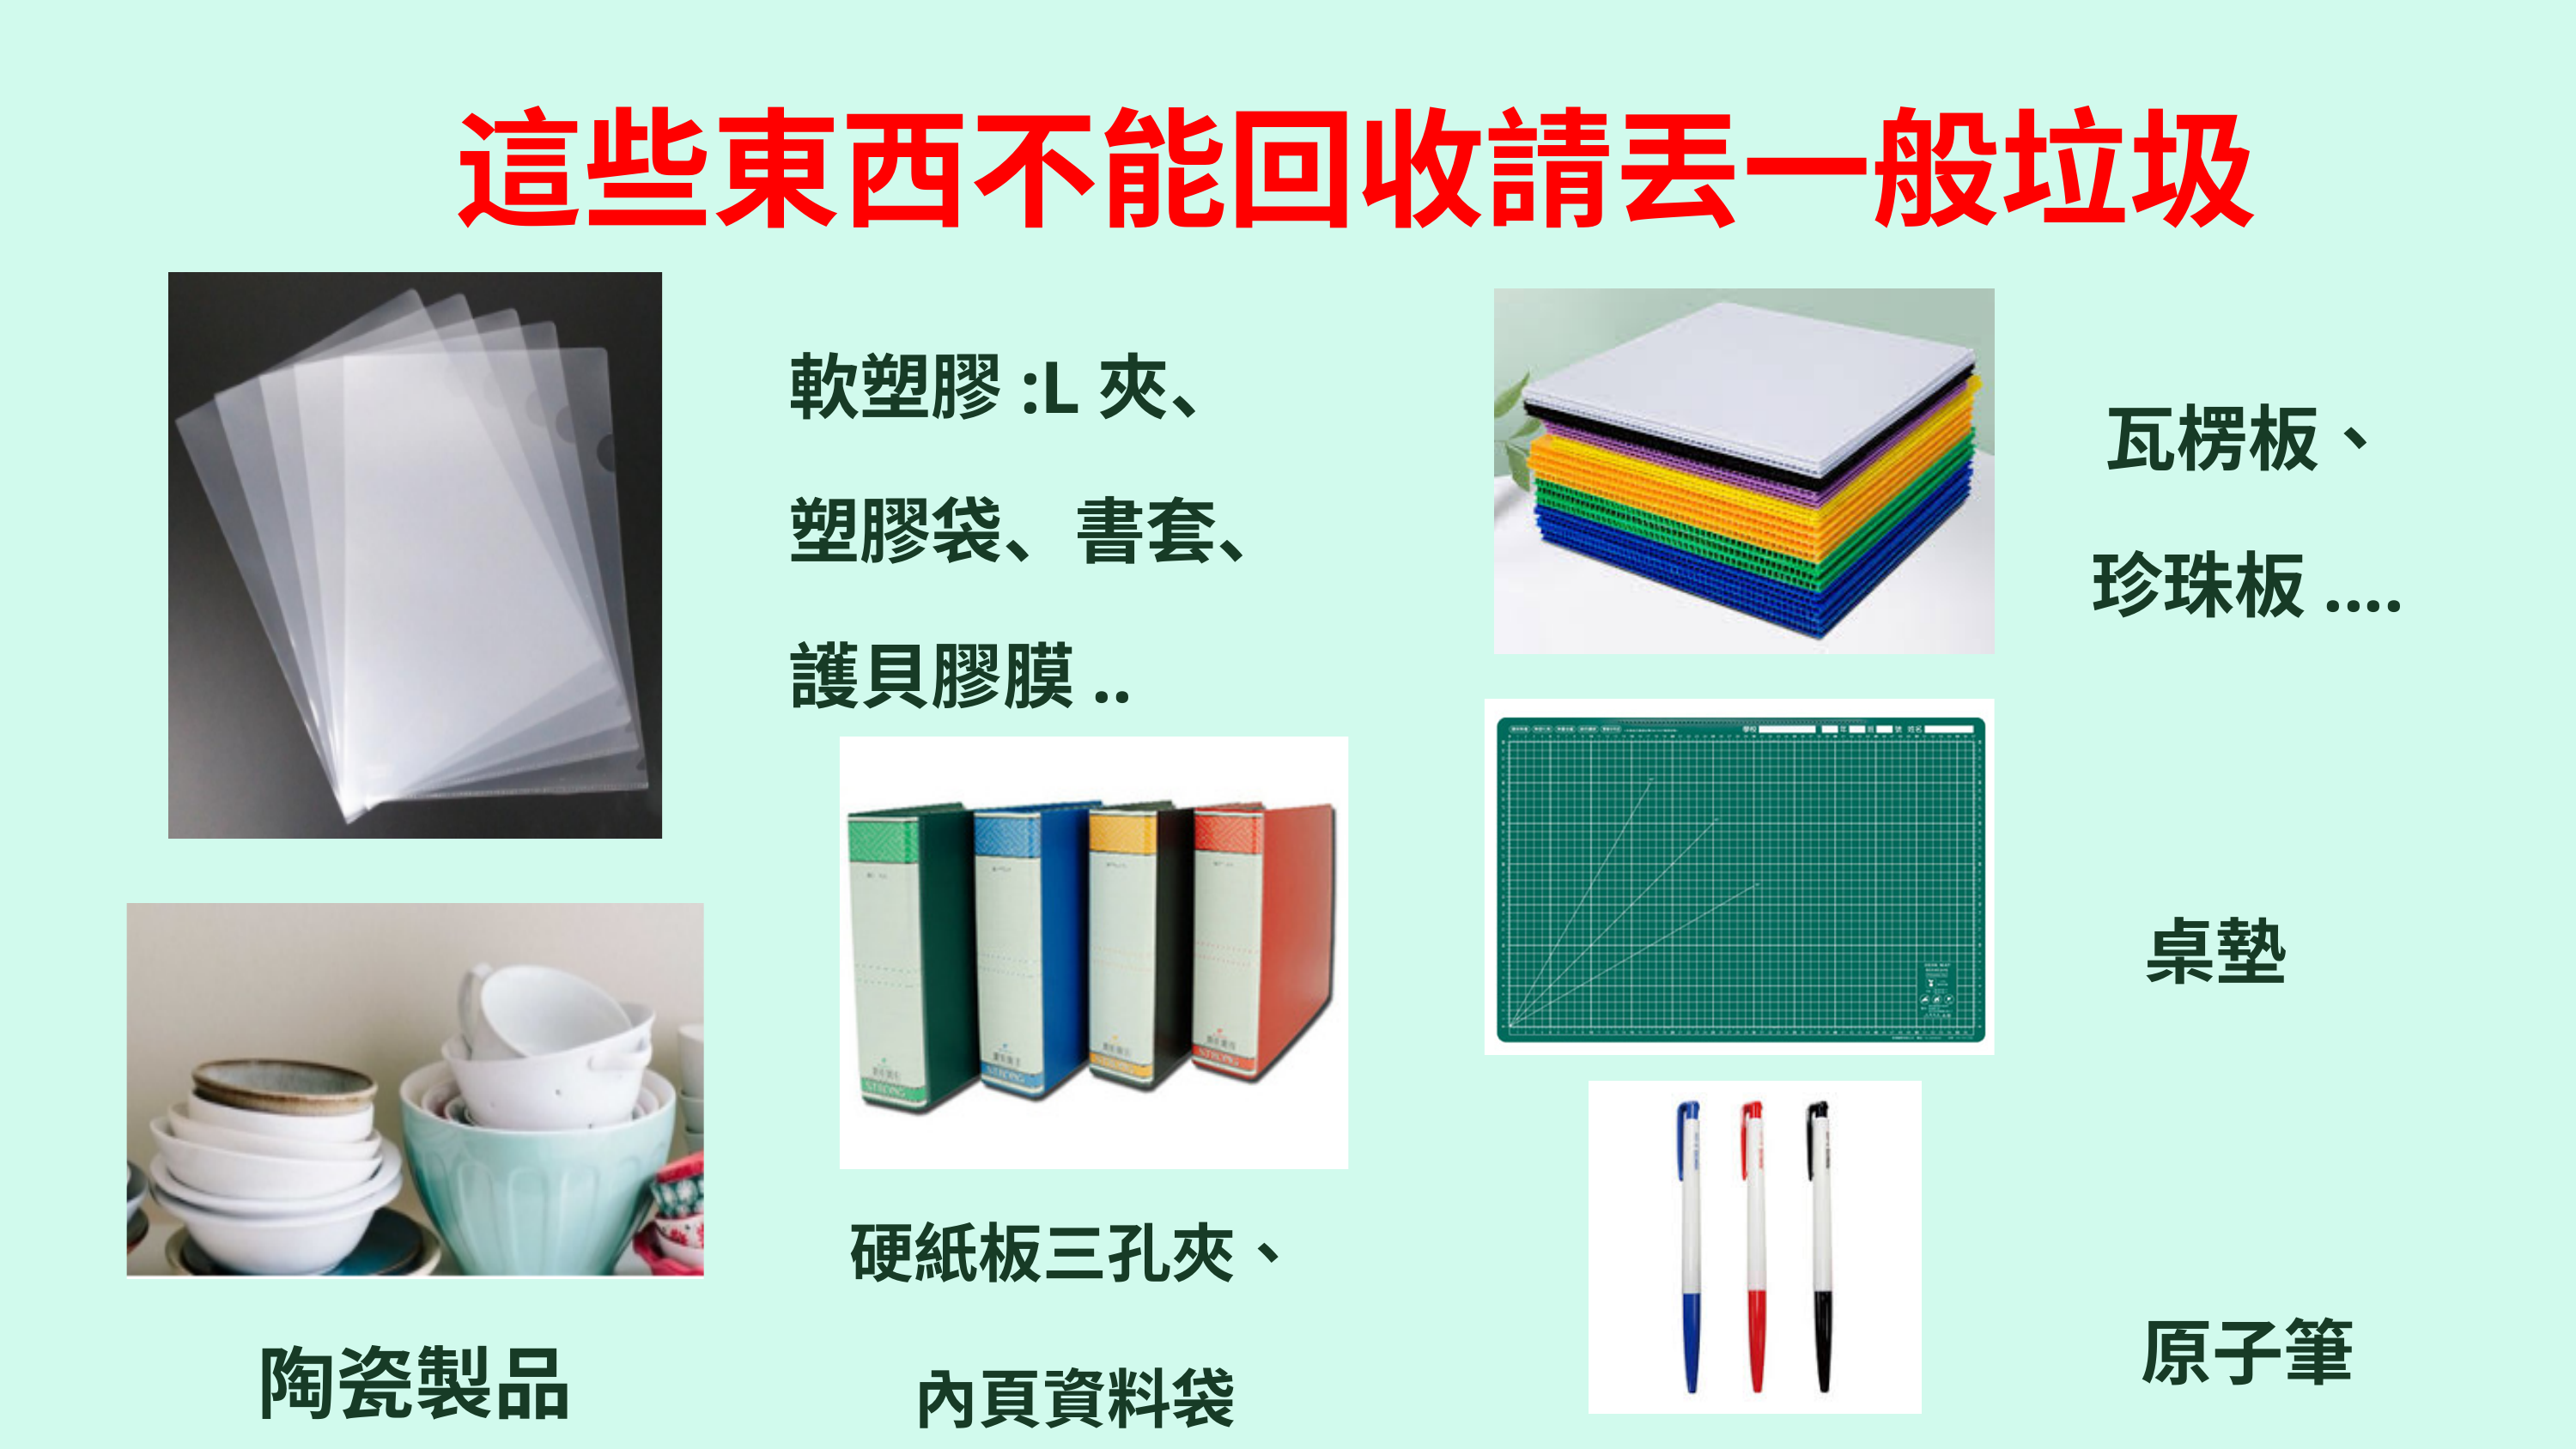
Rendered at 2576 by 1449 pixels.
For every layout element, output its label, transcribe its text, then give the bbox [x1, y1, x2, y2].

text_box 硬紙板三孔夾、 內頁資料袋 [804, 1143, 1347, 1436]
text_box 這些東西不能回收請丟一般垃圾 [386, 55, 2326, 243]
text_box [126, 903, 704, 1279]
picture [1494, 288, 1995, 655]
text_box 軟塑膠:L夾、 塑膠袋、書套、 護貝膠膜.. [788, 282, 1302, 717]
picture [839, 737, 1349, 1170]
text_box 桌墊 [2017, 846, 2415, 992]
text_box [168, 272, 663, 839]
text_box 瓦楞板、 珍珠板.... [2050, 333, 2446, 626]
picture [1588, 1081, 1922, 1415]
text_box 陶瓷製品 [143, 1282, 687, 1428]
text_box 原子筆 [2050, 1247, 2446, 1394]
picture [1484, 698, 1995, 1055]
